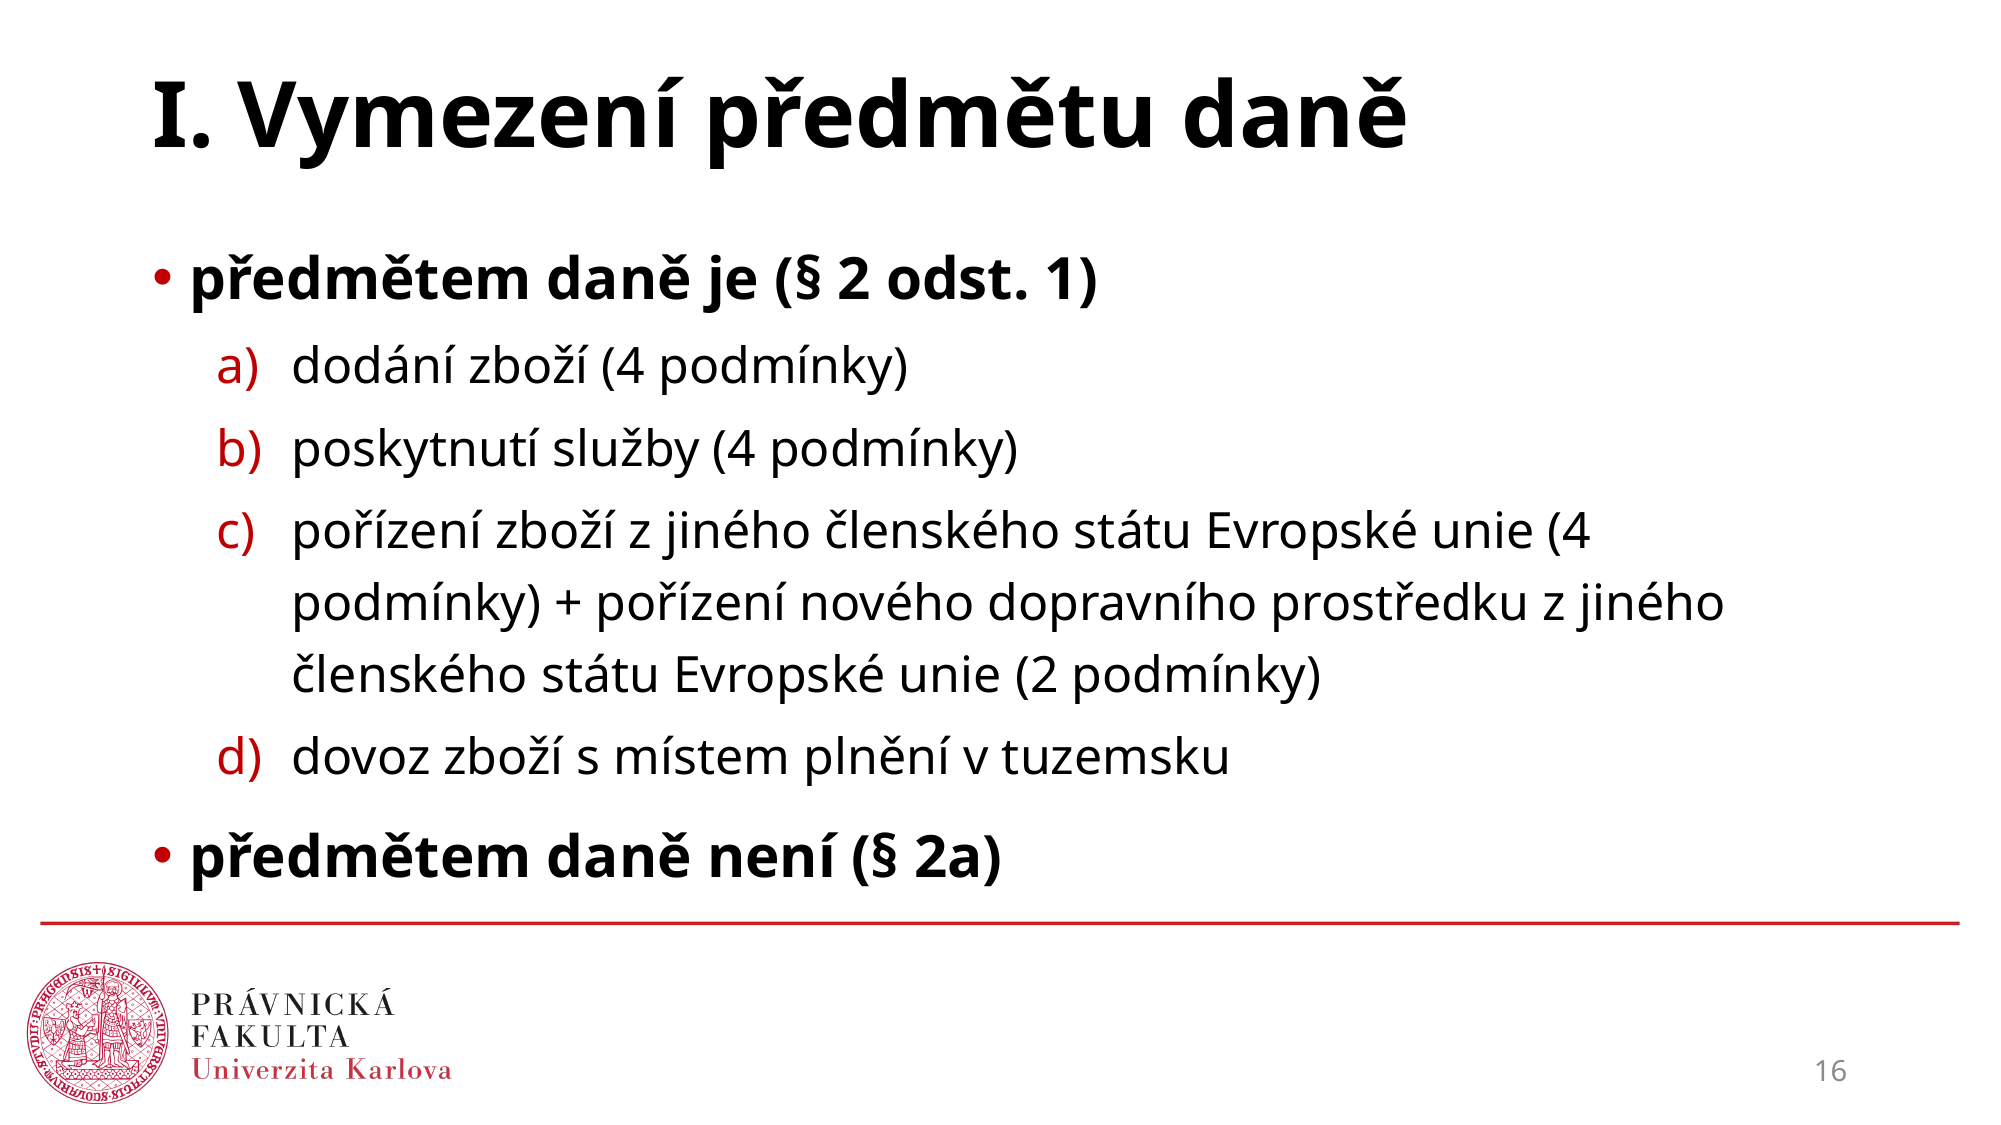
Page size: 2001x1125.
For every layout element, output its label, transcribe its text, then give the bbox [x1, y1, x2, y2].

list předmětem daně je (§ 2 odst. 1) dodání zboží (4 podmínky) poskytnutí služby (4 podmínky) pořízení zboží z jiného členského státu Evropské unie (4 podmínky) + pořízení nového dopravního prostředku z jiného členského státu Evropské unie (2 podmínky) dovoz zboží s místem plnění v tuzemsku předmětem daně není (§ 2a) [137, 220, 1863, 905]
slide_number 16 [1412, 1042, 1863, 1103]
title I. Vymezení předmětu daně [137, 2, 1863, 220]
picture [26, 962, 452, 1104]
